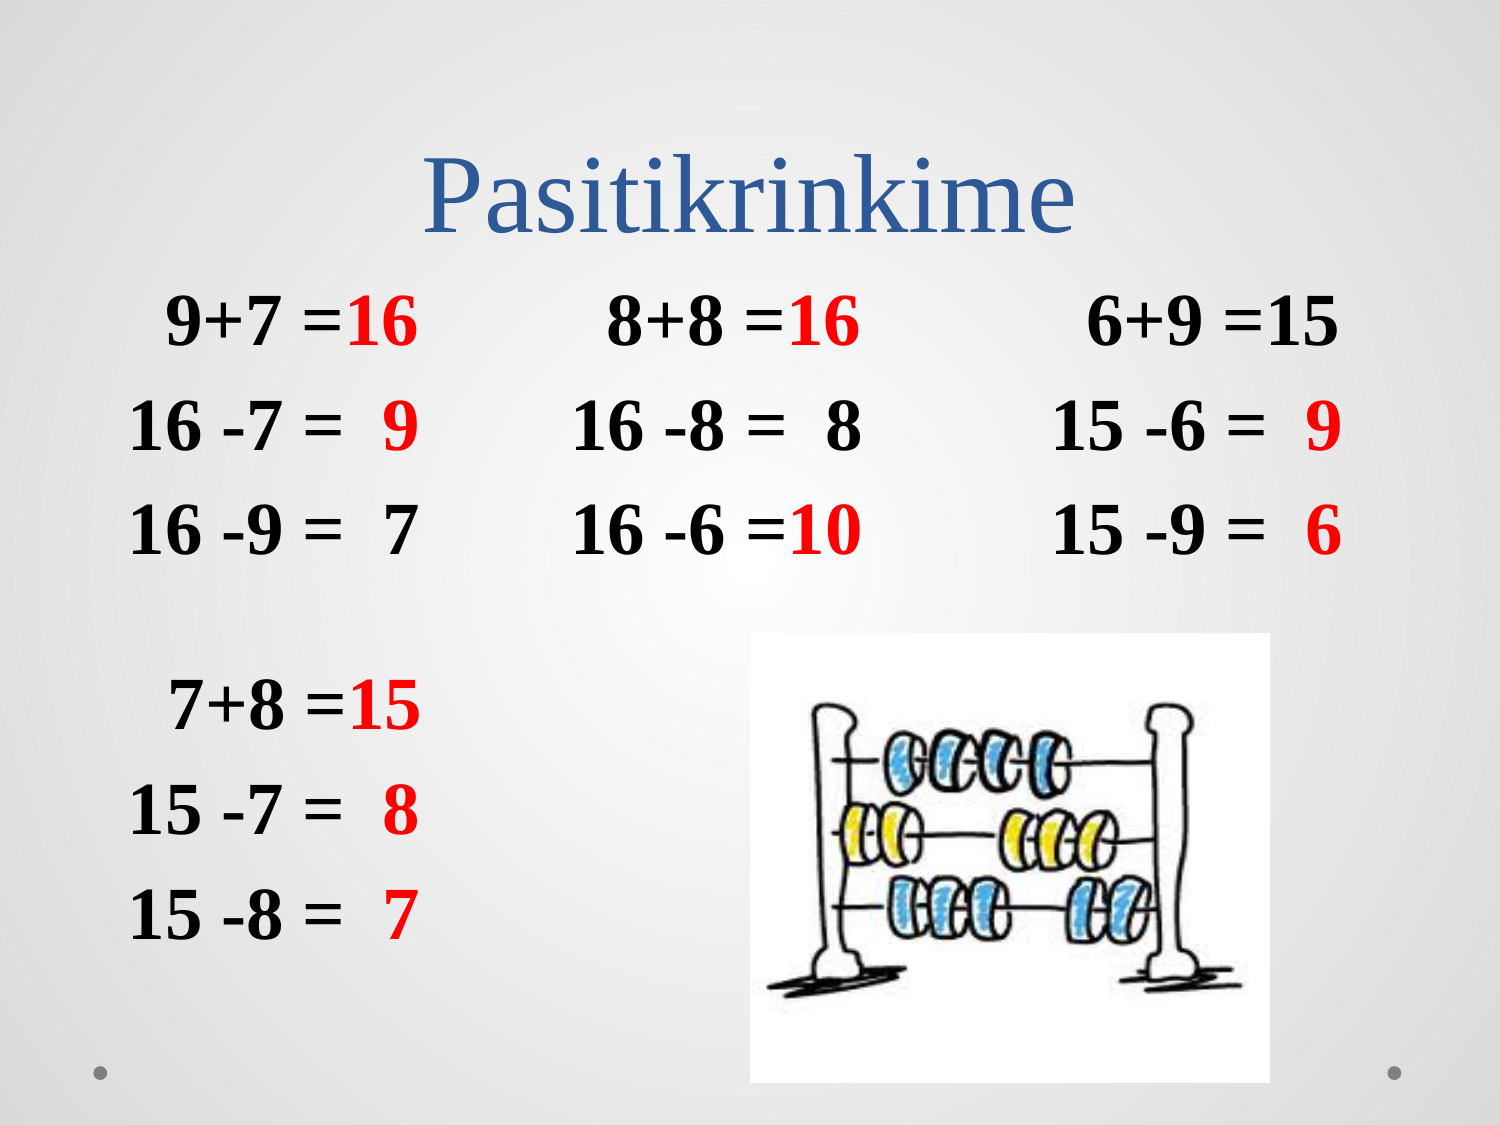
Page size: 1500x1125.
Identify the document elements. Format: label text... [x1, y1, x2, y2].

list 9+7 =16 8+8 =16 6+9 =15 16 -7 = 9 16 -8 = 8 15 -6 = 9 16 -9 = 7 16 -6 =10 15 -9 = 6 7+8 =15 15 -7 = 8 15 -8 = 7 [75, 262, 1425, 1005]
title Pasitikrinkime [75, 0, 1425, 262]
picture [749, 633, 1270, 1083]
